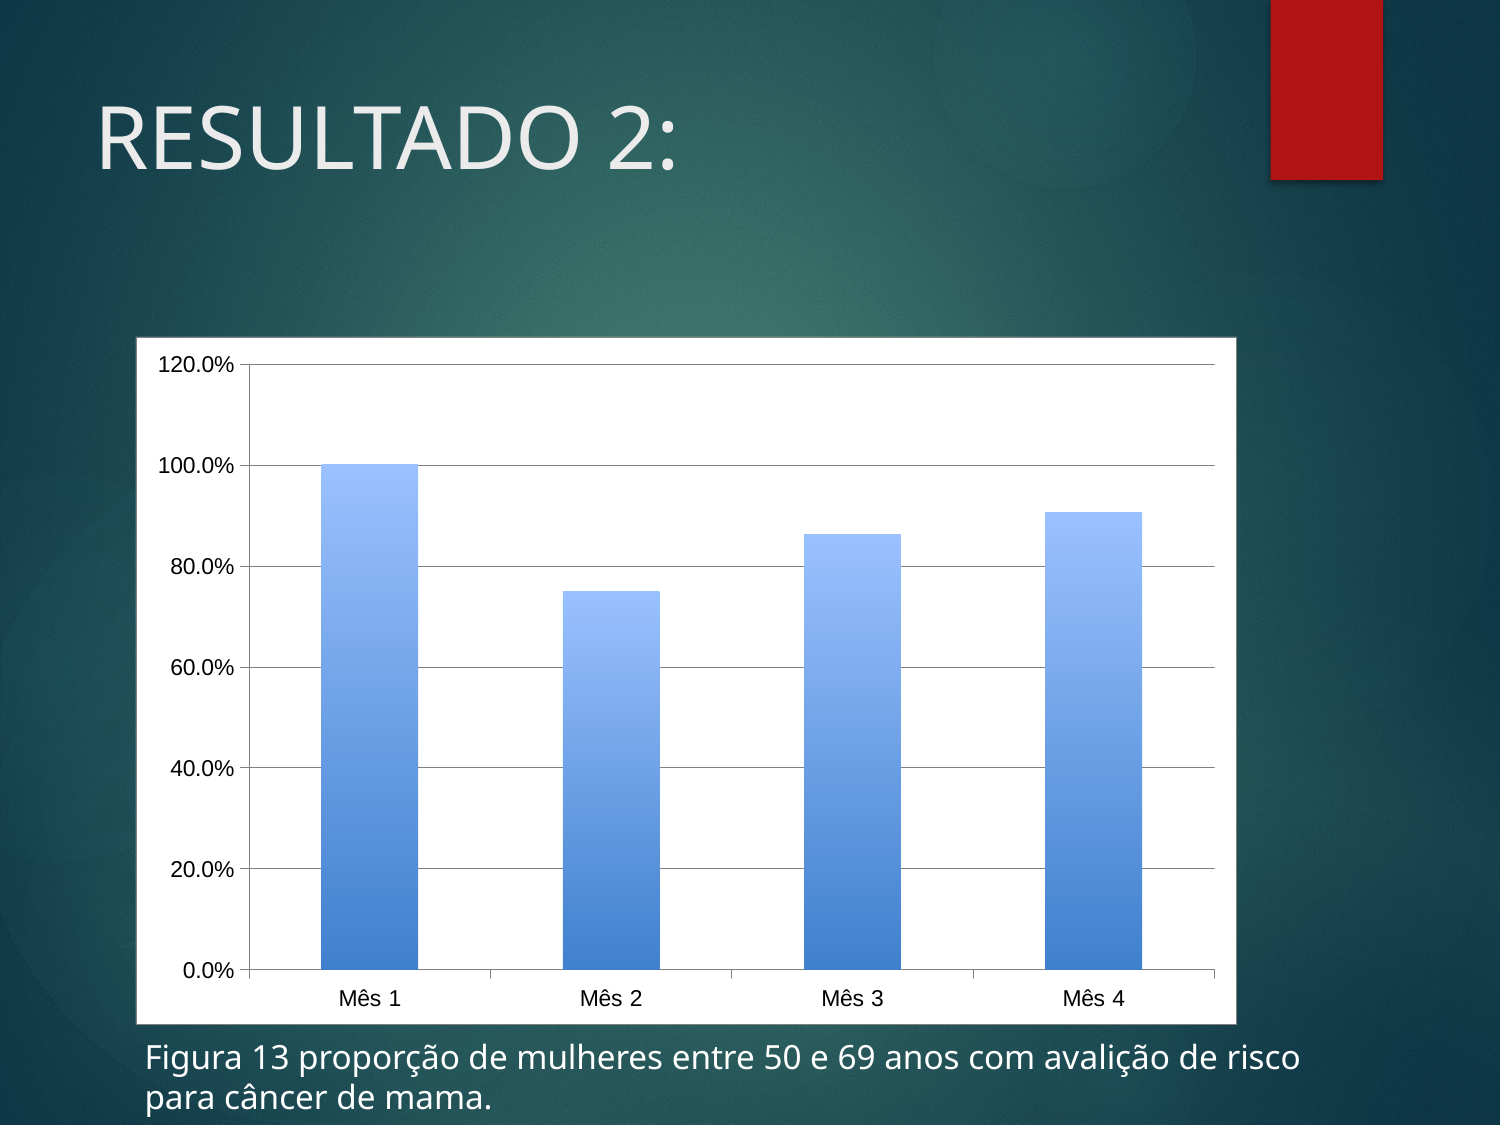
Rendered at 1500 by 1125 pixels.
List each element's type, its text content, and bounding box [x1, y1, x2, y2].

text_box Figura 13 proporção de mulheres entre 50 e 69 anos com avalição de risco para câncer de mama. [129, 1029, 1382, 1124]
chart [135, 336, 1237, 1026]
title RESULTADO 2: [79, 74, 1237, 304]
